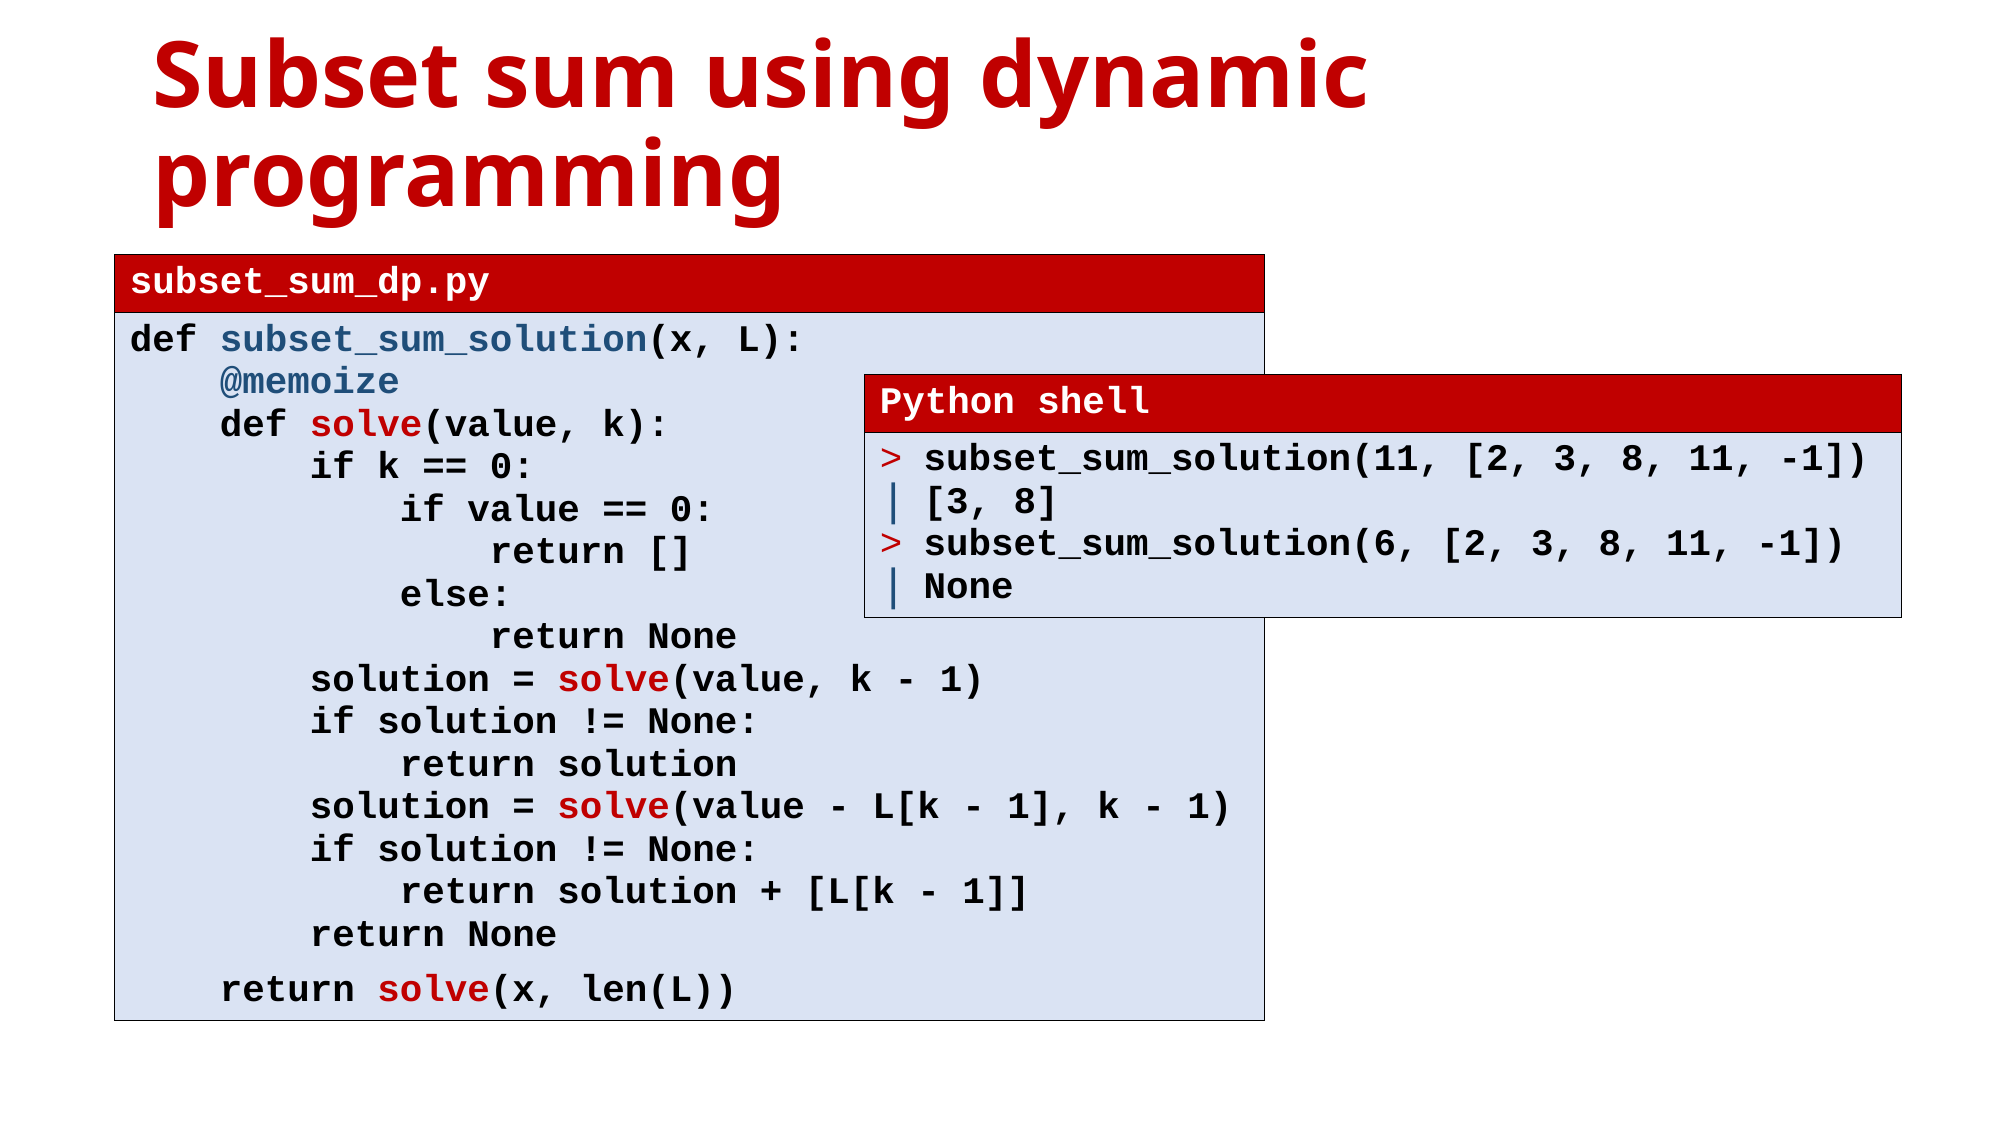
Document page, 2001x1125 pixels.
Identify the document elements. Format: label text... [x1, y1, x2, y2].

title Subset sum using dynamic programming [137, 18, 1863, 236]
table_cell subset_sum_solution(11, [2, 3, 8, 11, -1]) [3, 8] subset_sum_solution(6, [2, 3, 8, 11, -1]) None [865, 433, 1901, 617]
table_header subset_sum_dp.py [115, 255, 1264, 312]
table_cell def subset_sum_solution(x, L): @memoize def solve(value, k): if k == 0: if value == 0: return [] else: return None solution = solve(value, k - 1) if solution != None: return solution solution = solve(value - L[k - 1], k - 1) if solution != None: return solution + [L[k - 1]] return None return solve(x, len(L)) [115, 313, 1264, 1020]
table_header Python shell [865, 375, 1901, 432]
